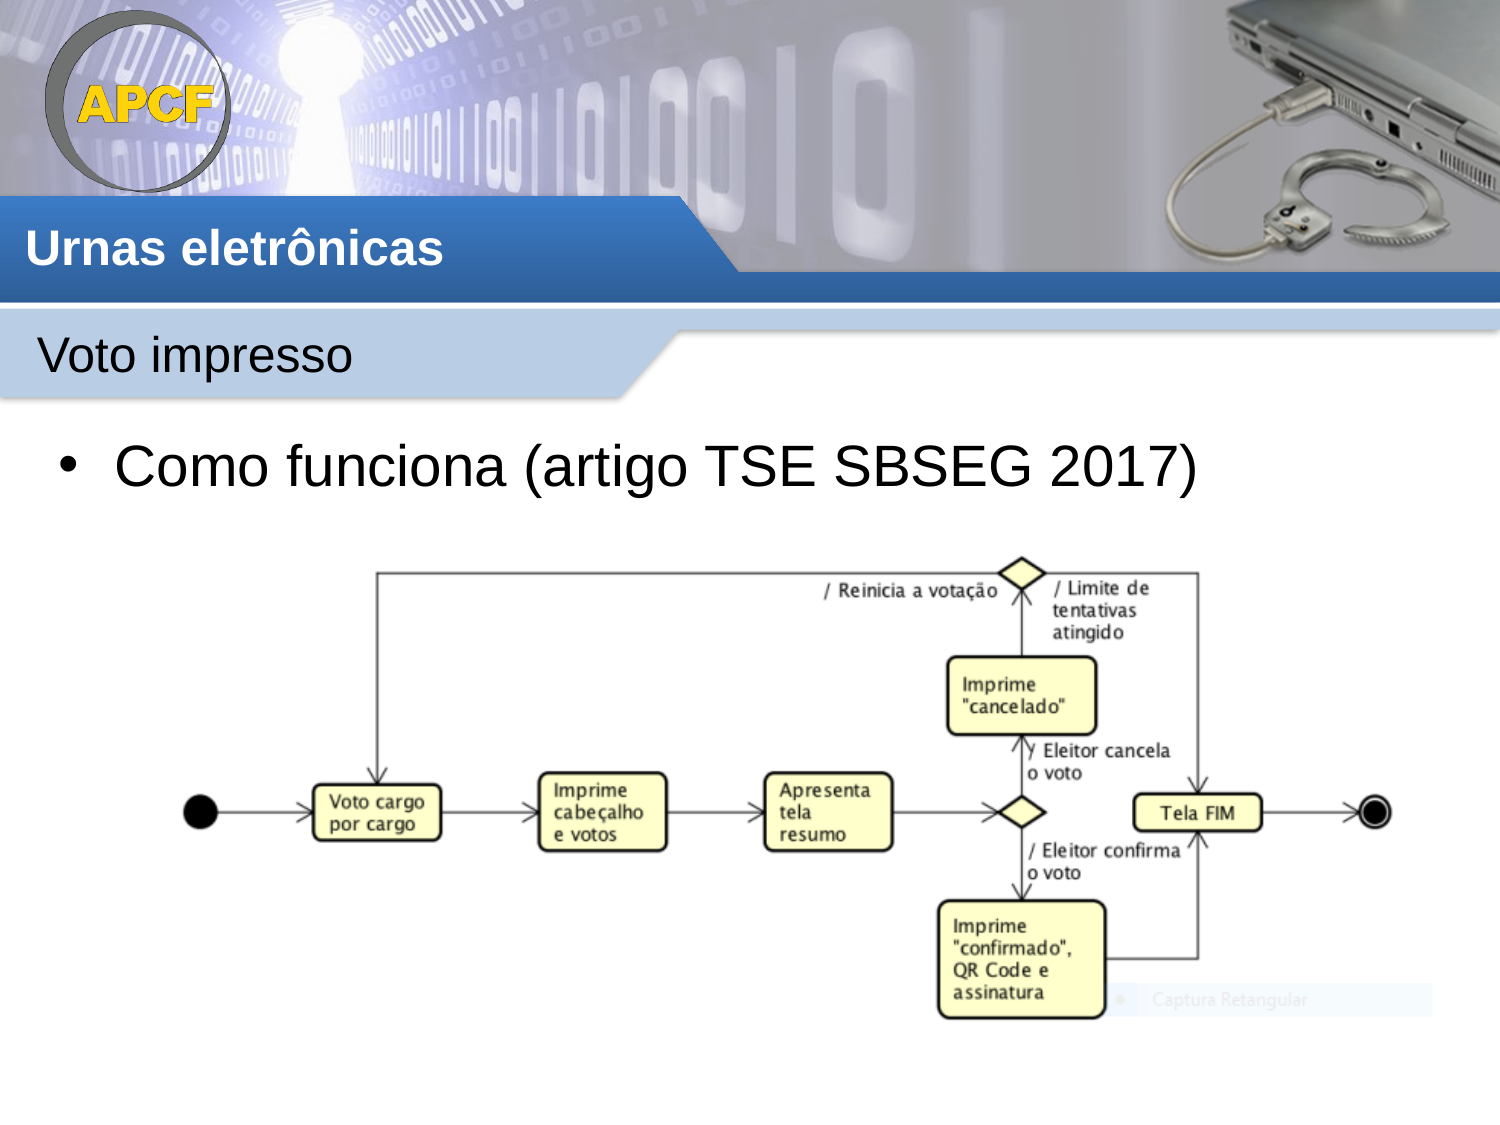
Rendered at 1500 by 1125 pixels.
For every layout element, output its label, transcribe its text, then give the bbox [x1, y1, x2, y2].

text_box Como funciona (artigo TSE SBSEG 2017) [51, 420, 1402, 498]
list Urnas eletrônicas [17, 207, 727, 292]
list Voto impresso [28, 313, 609, 398]
picture [33, 500, 1435, 1125]
picture [0, 0, 1500, 275]
